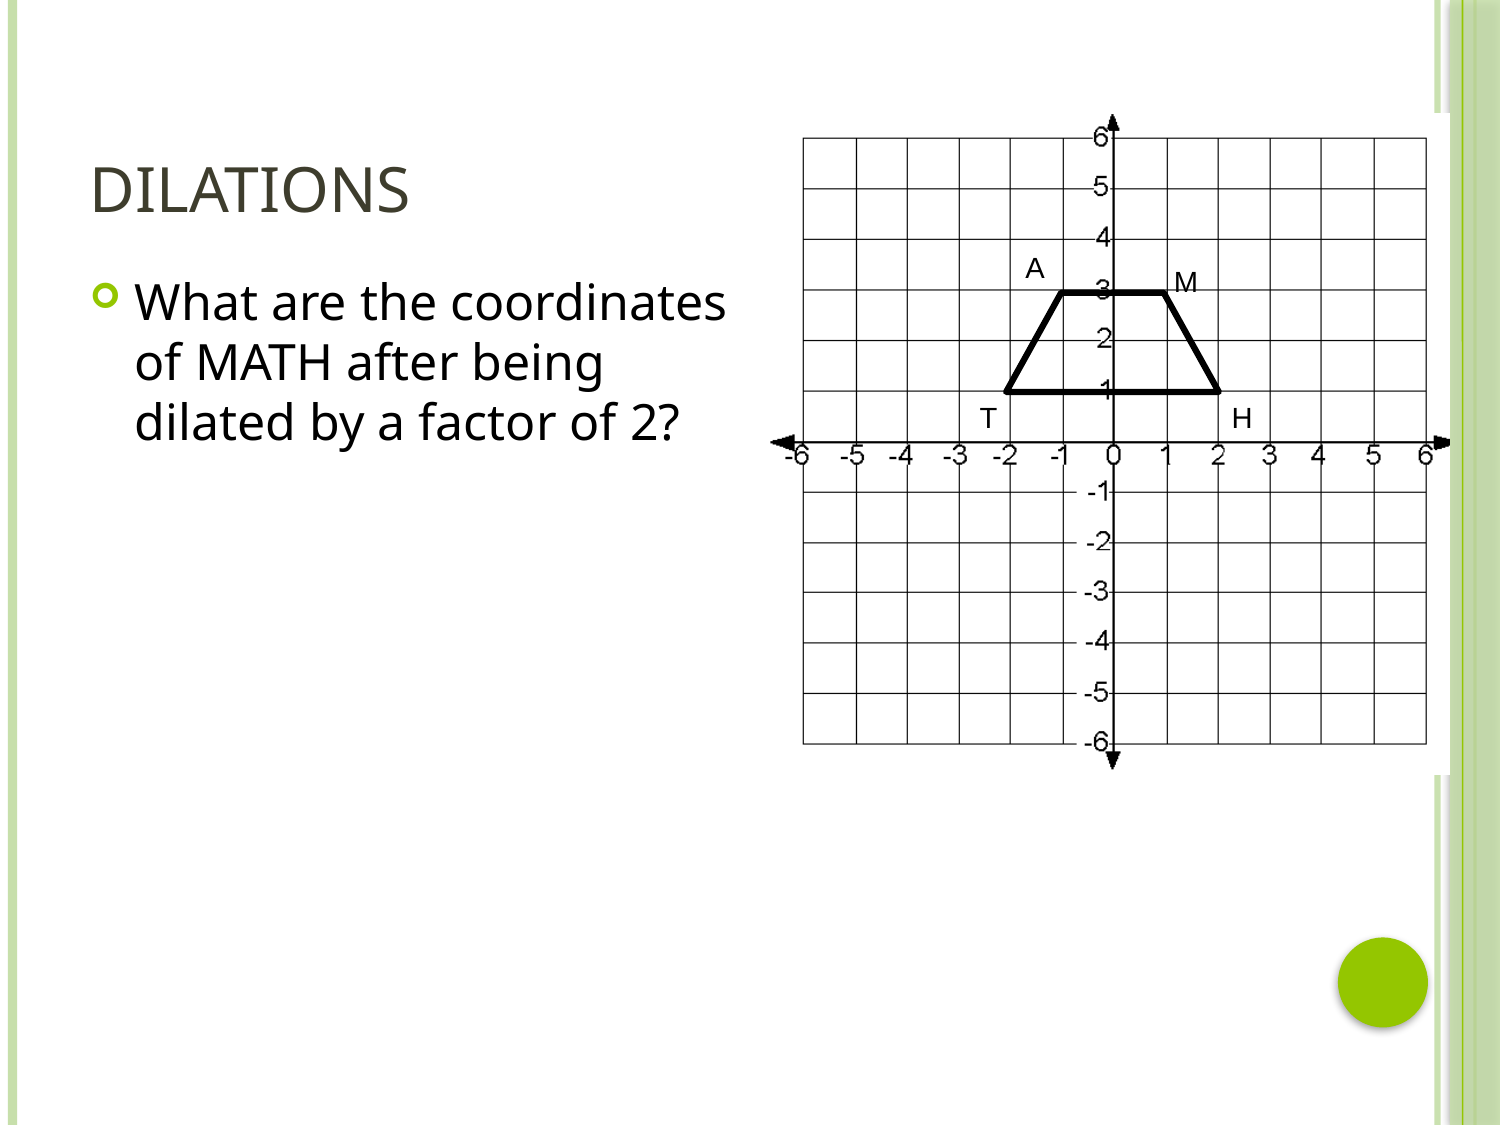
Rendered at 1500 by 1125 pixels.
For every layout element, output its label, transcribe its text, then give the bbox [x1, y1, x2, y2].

title Dilations [75, 45, 1300, 233]
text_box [766, 112, 1451, 776]
list What are the coordinates of MATH after being dilated by a factor of 2? [75, 262, 768, 1062]
